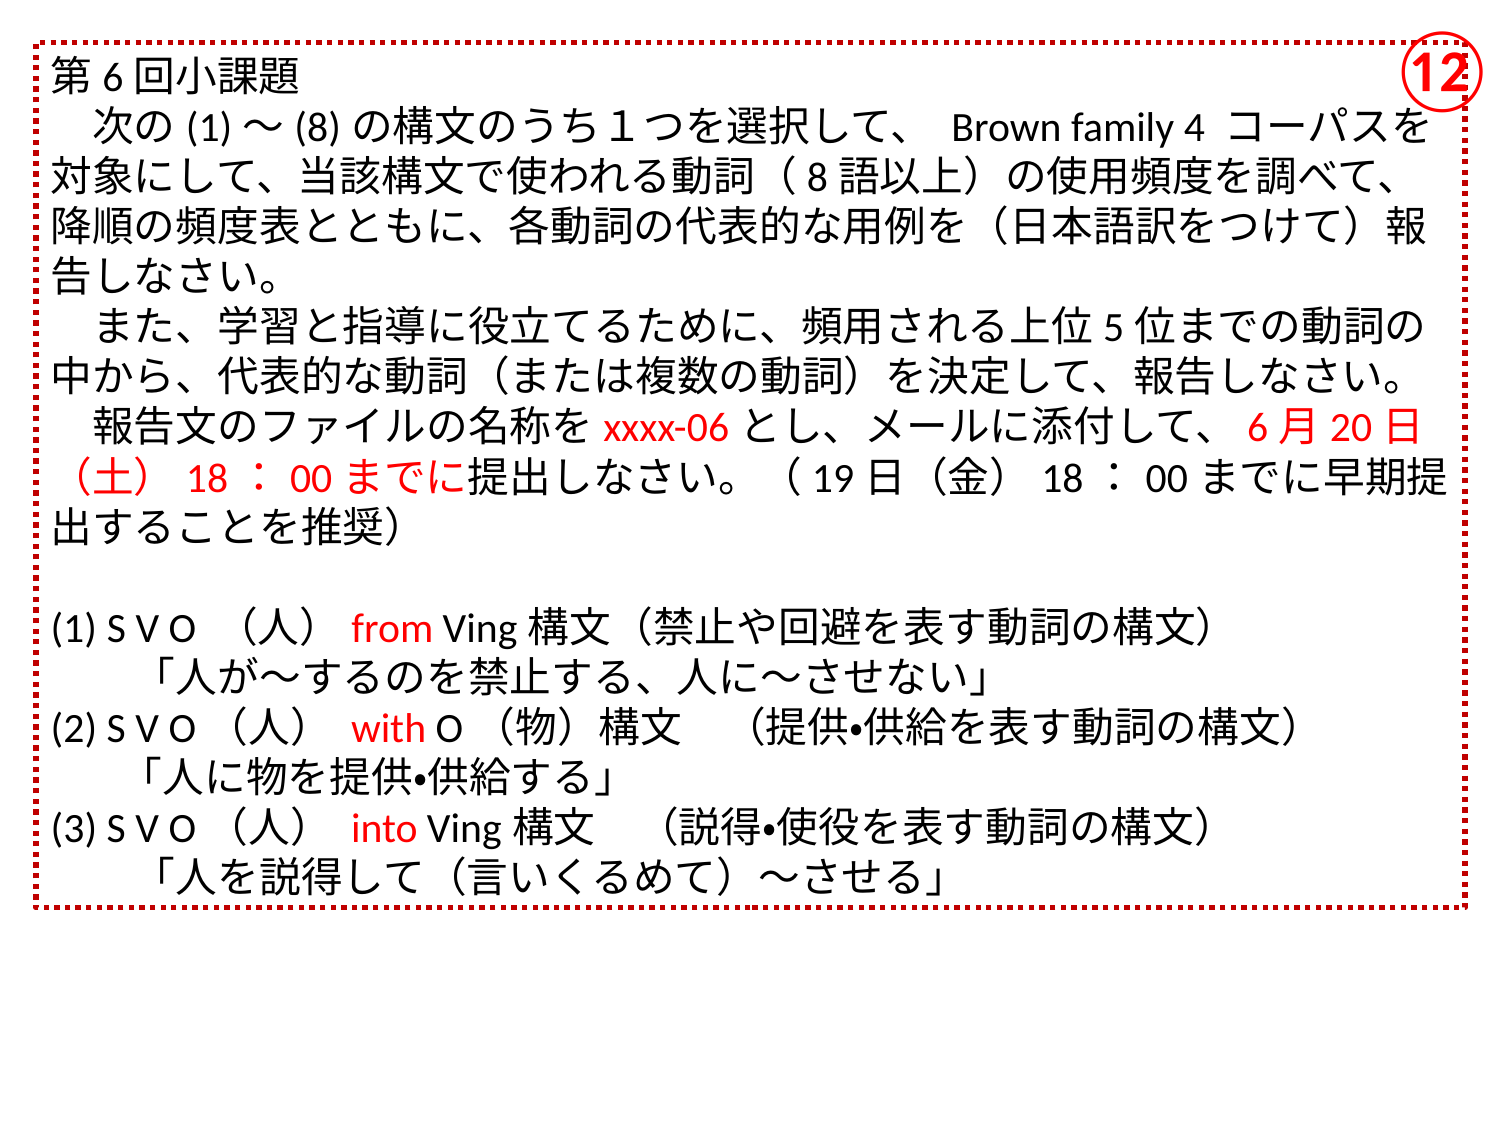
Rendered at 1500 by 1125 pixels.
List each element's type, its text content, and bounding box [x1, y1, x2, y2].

text_box 第6回小課題 次の(1)～(8)の構文のうち１つを選択して、 Brown family 4 コーパスを対象にして、当該構文で使われる動詞（8語以上）の使用頻度を調べて、降順の頻度表とともに、各動詞の代表的な用例を（日本語訳をつけて）報告しなさい。 また、学習と指導に役立てるために、頻用される上位5位までの動詞の中から、代表的な動詞（または複数の動詞）を決定して、報告しなさい。 報告文のファイルの名称をxxxx-06とし、メールに添付して、6月20日（土）18：00までに提出しなさい。（19日（金）18：00までに早期提出することを推奨） S V O （人）from Ving構文（禁止や回避を表す動詞の構文） 「人が～するのを禁止する、人に～させない」 (2) S V O（人） with O（物）構文 （提供・供給を表す動詞の構文） 「人に物を提供・供給する」 (3) S V O（人） into Ving構文 （説得・使役を表す動詞の構文） 「人を説得して（言いくるめて）～させる」 [35, 42, 1466, 908]
text_box ⑫ [1372, 7, 1500, 123]
